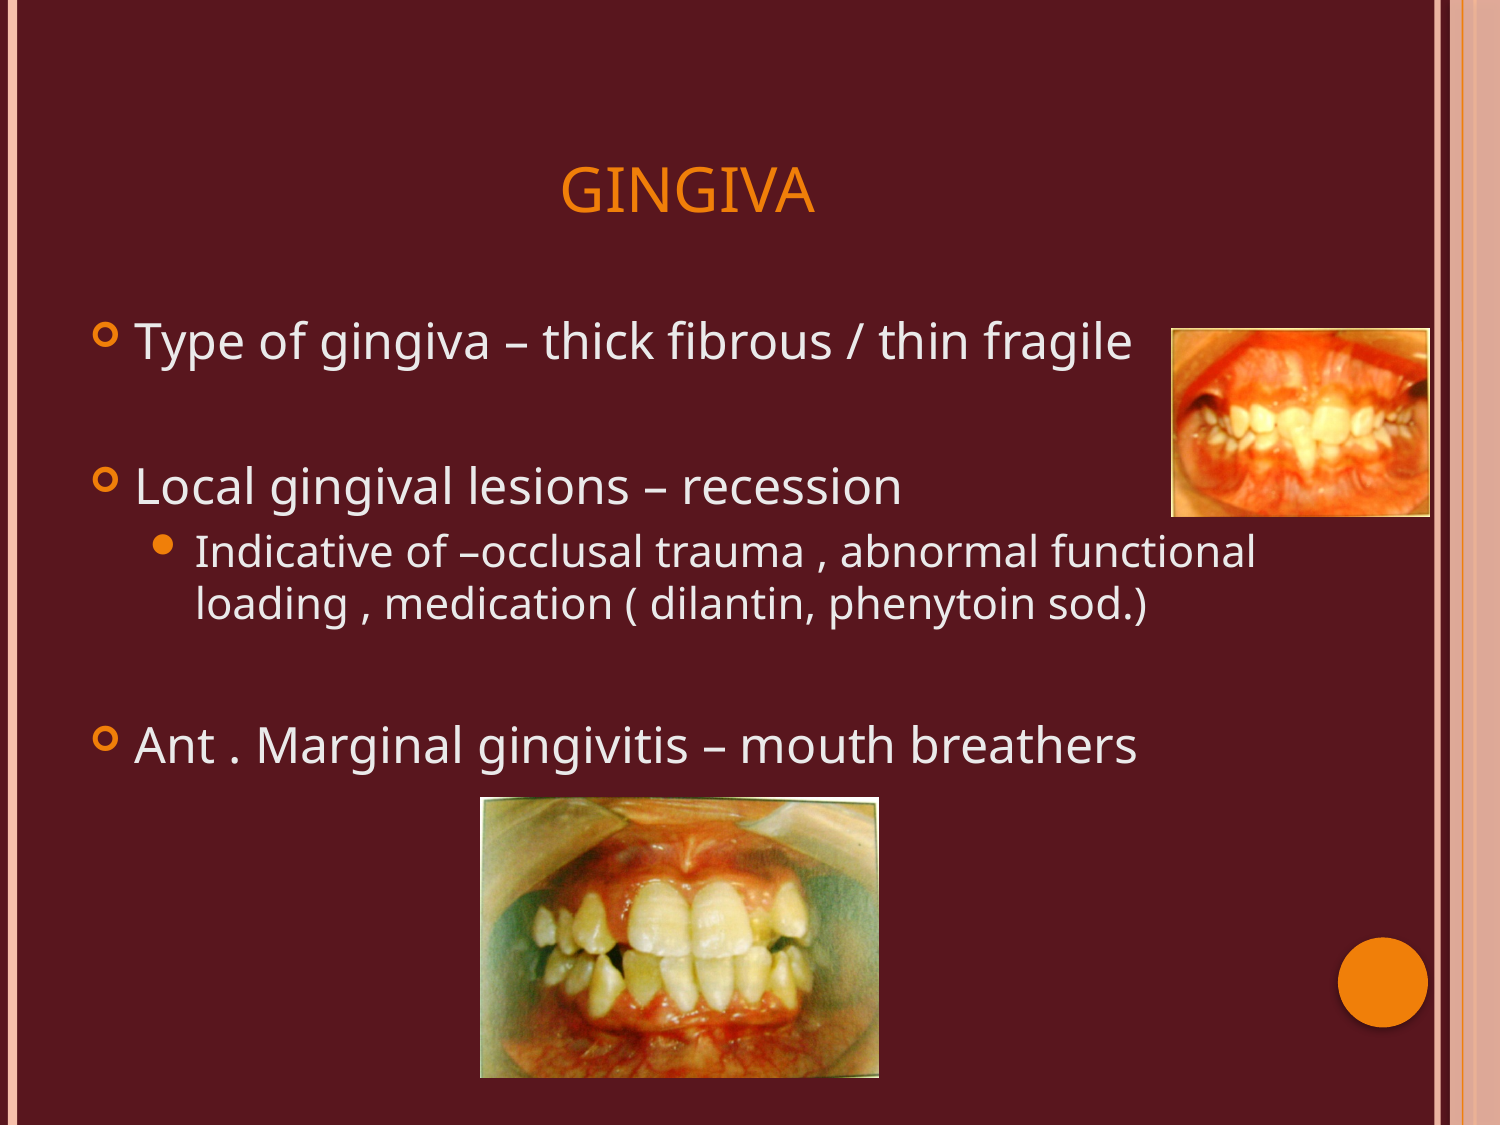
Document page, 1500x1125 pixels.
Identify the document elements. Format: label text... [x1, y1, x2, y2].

picture [1171, 327, 1431, 517]
list Type of gingiva – thick fibrous / thin fragile Local gingival lesions – recession Indicative of –occlusal trauma , abnormal functional loading , medication ( dilantin, phenytoin sod.) Ant . Marginal gingivitis – mouth breathers [75, 302, 1300, 1102]
title GINGIVA [75, 45, 1300, 233]
picture [479, 796, 880, 1079]
